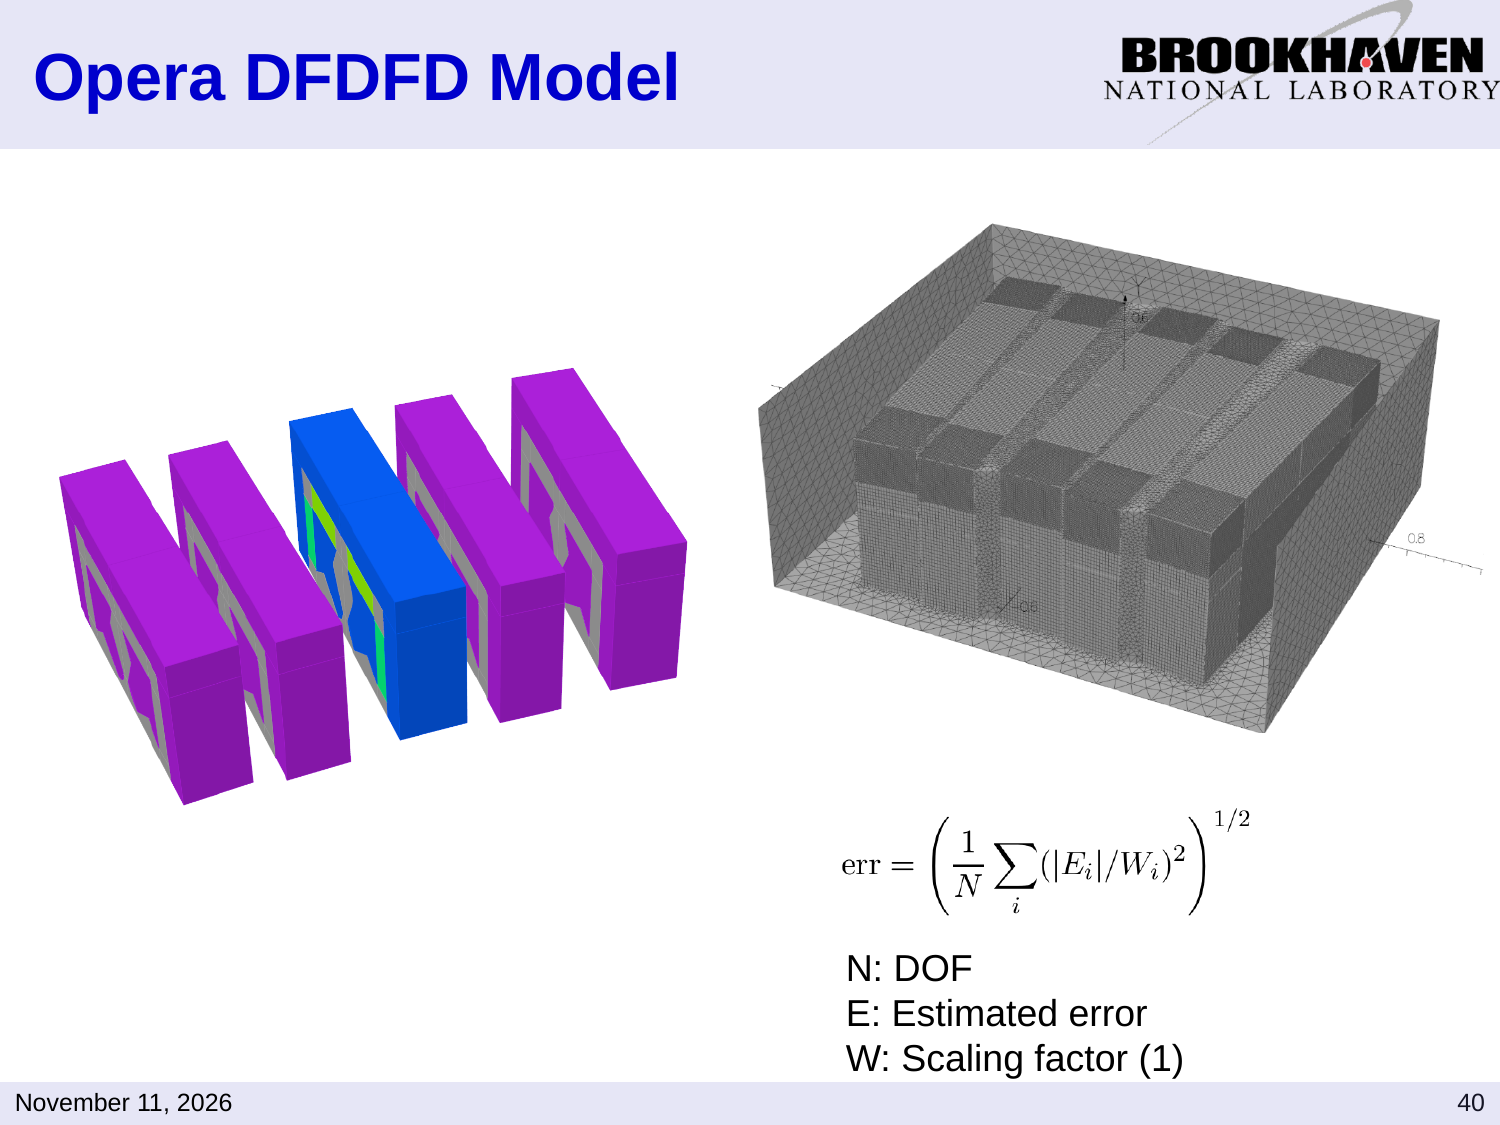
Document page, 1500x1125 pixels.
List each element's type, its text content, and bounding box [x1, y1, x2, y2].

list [40, 349, 726, 840]
picture [1104, 0, 1500, 145]
picture [824, 781, 1263, 937]
title Opera DFDFD Model [17, 10, 1105, 138]
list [725, 217, 1484, 733]
text_box N: DOF E: Estimated error W: Scaling factor (1) [831, 945, 1200, 1086]
